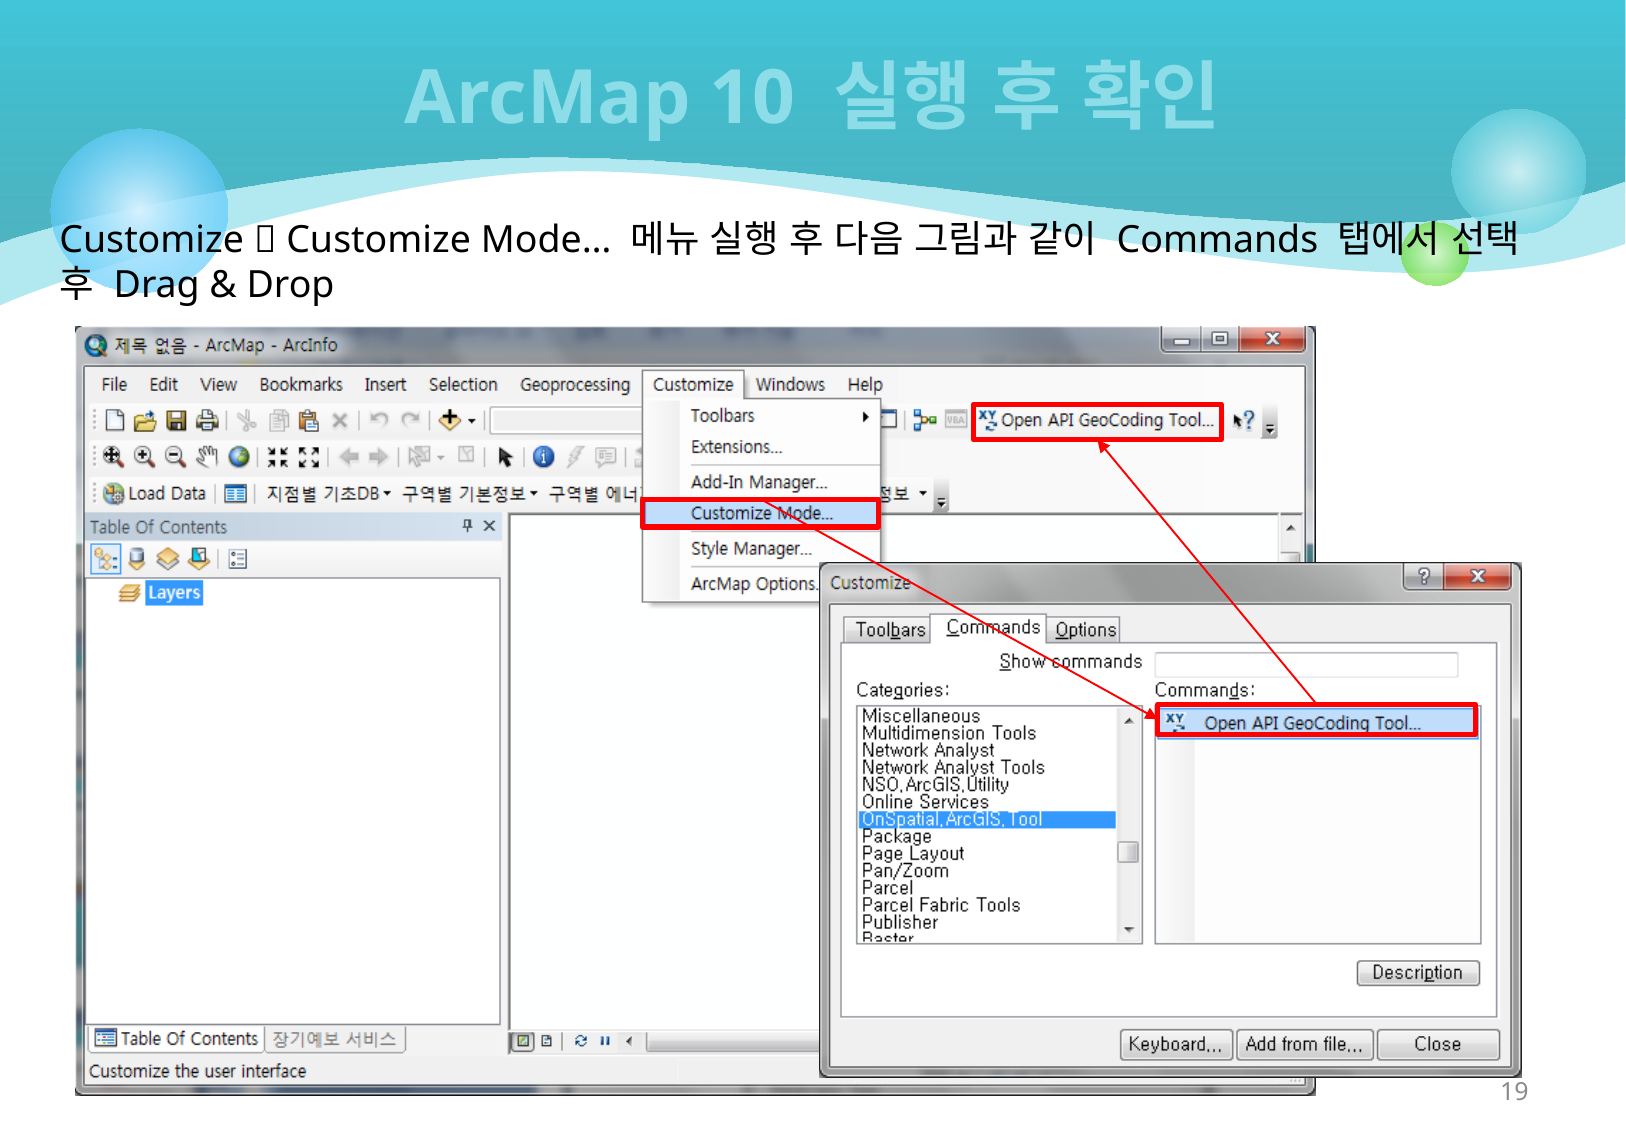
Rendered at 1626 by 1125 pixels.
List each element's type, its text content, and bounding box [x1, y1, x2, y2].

text_box Customize  Customize Mode… 메뉴 실행 후 다음 그림과 같이 Commands 탭에서 선택 후 Drag & Drop [44, 208, 1569, 313]
picture [819, 562, 1522, 1079]
slide_number 19 [1164, 1072, 1544, 1113]
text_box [1097, 439, 1318, 705]
title ArcMap 10 실행 후 확인 [81, 0, 1544, 188]
picture [75, 326, 1317, 1096]
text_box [760, 498, 1159, 720]
